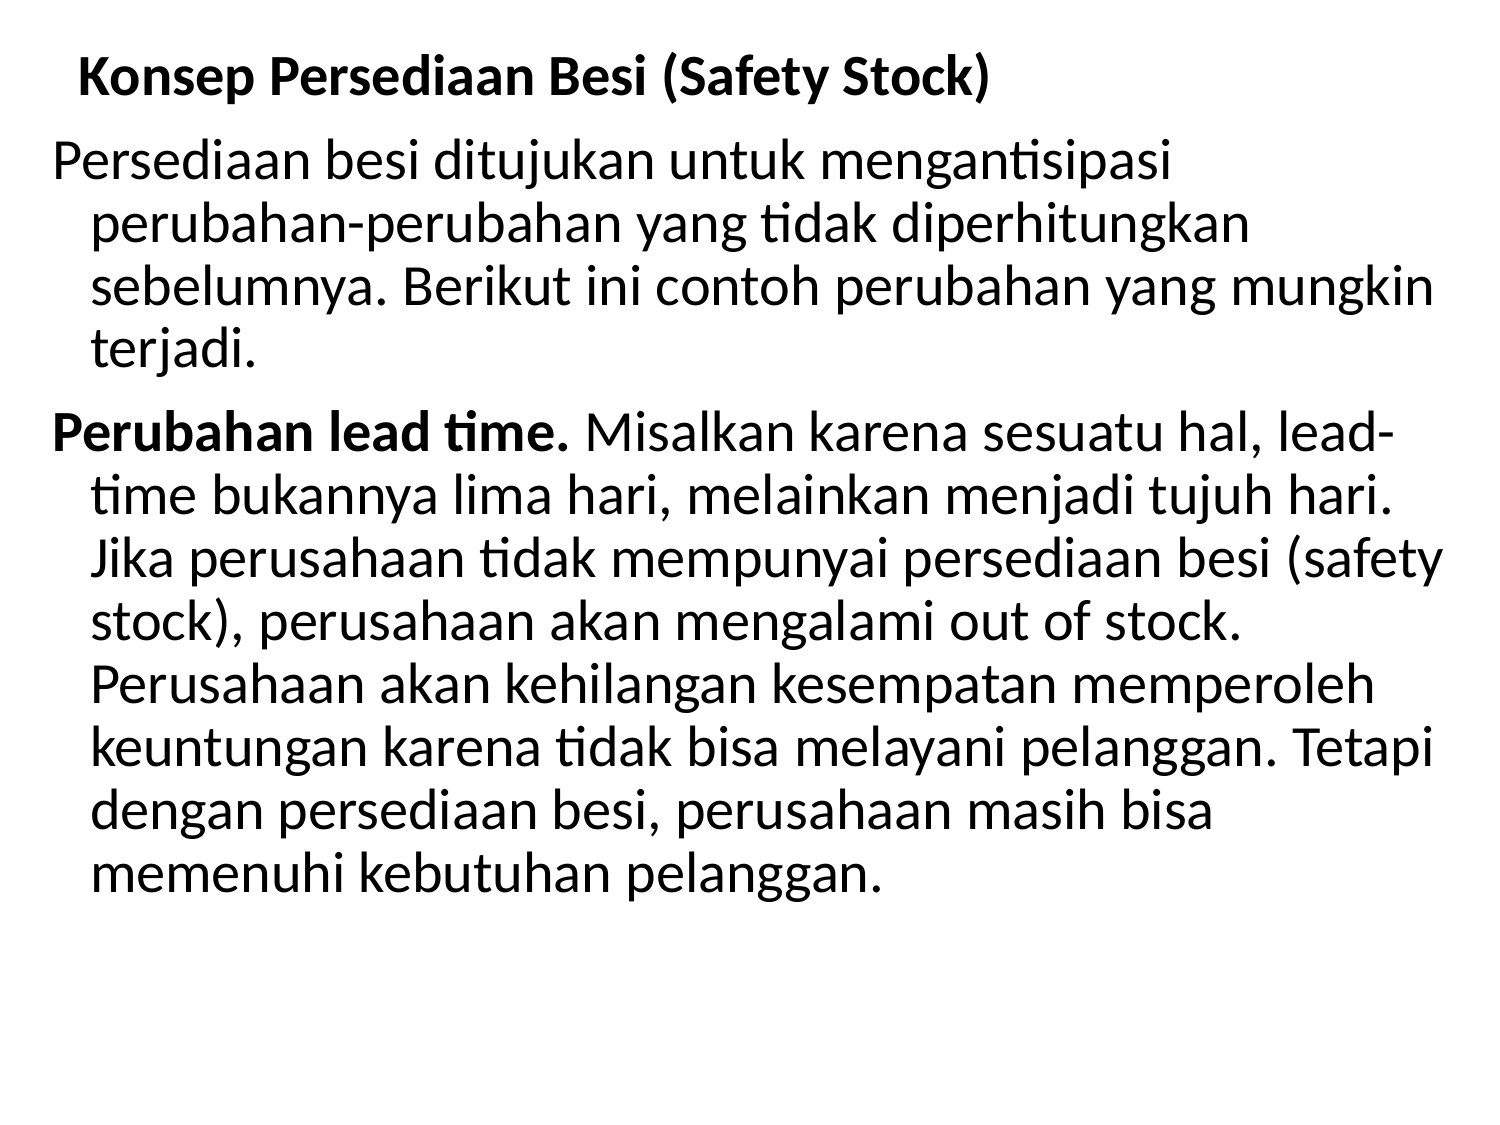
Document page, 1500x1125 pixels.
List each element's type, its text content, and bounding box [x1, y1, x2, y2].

list Konsep Persediaan Besi (Safety Stock) Persediaan besi ditujukan untuk mengantisipasi perubahan-perubahan yang tidak diperhitungkan sebelumnya. Berikut ini contoh perubahan yang mungkin terjadi. Perubahan lead time. Misalkan karena sesuatu hal, lead-time bukannya lima hari, melainkan menjadi tujuh hari. Jika perusahaan tidak mempunyai persediaan besi (safety stock), perusahaan akan mengalami out of stock. Perusahaan akan kehilangan kesempatan memperoleh keuntungan karena tidak bisa melayani pelanggan. Tetapi dengan persediaan besi, perusahaan masih bisa memenuhi kebutuhan pelanggan. [37, 37, 1463, 1000]
